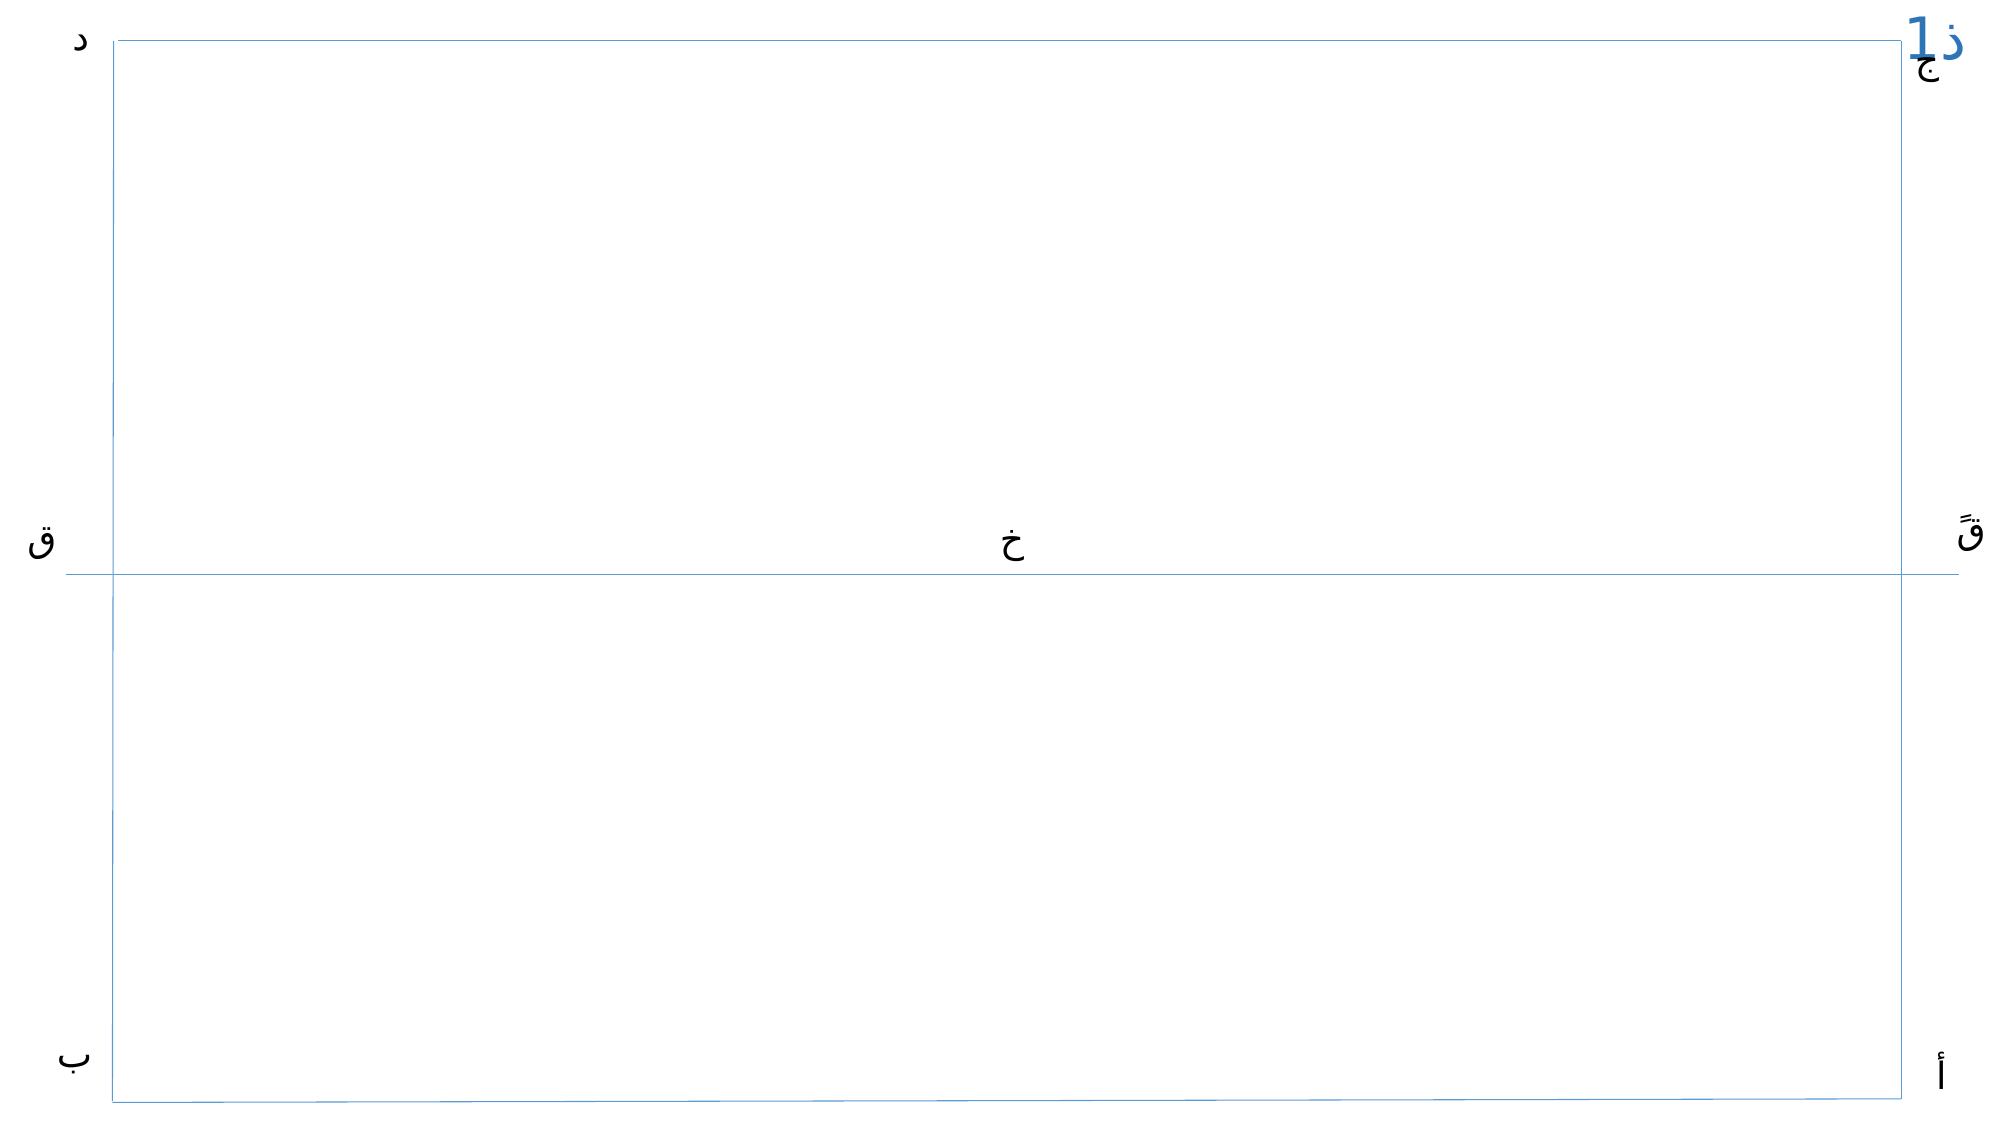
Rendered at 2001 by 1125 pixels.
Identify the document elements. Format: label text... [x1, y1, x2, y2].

text_box خ [984, 507, 1039, 568]
text_box د [57, 5, 104, 66]
text_box قً [1942, 498, 2000, 559]
list ذ1 [15, 1, 1982, 1084]
text_box ق [12, 506, 72, 567]
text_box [112, 1098, 1902, 1103]
text_box ب [42, 1022, 81, 1083]
text_box ج [1900, 29, 1954, 89]
text_box أ [1921, 1044, 1962, 1104]
